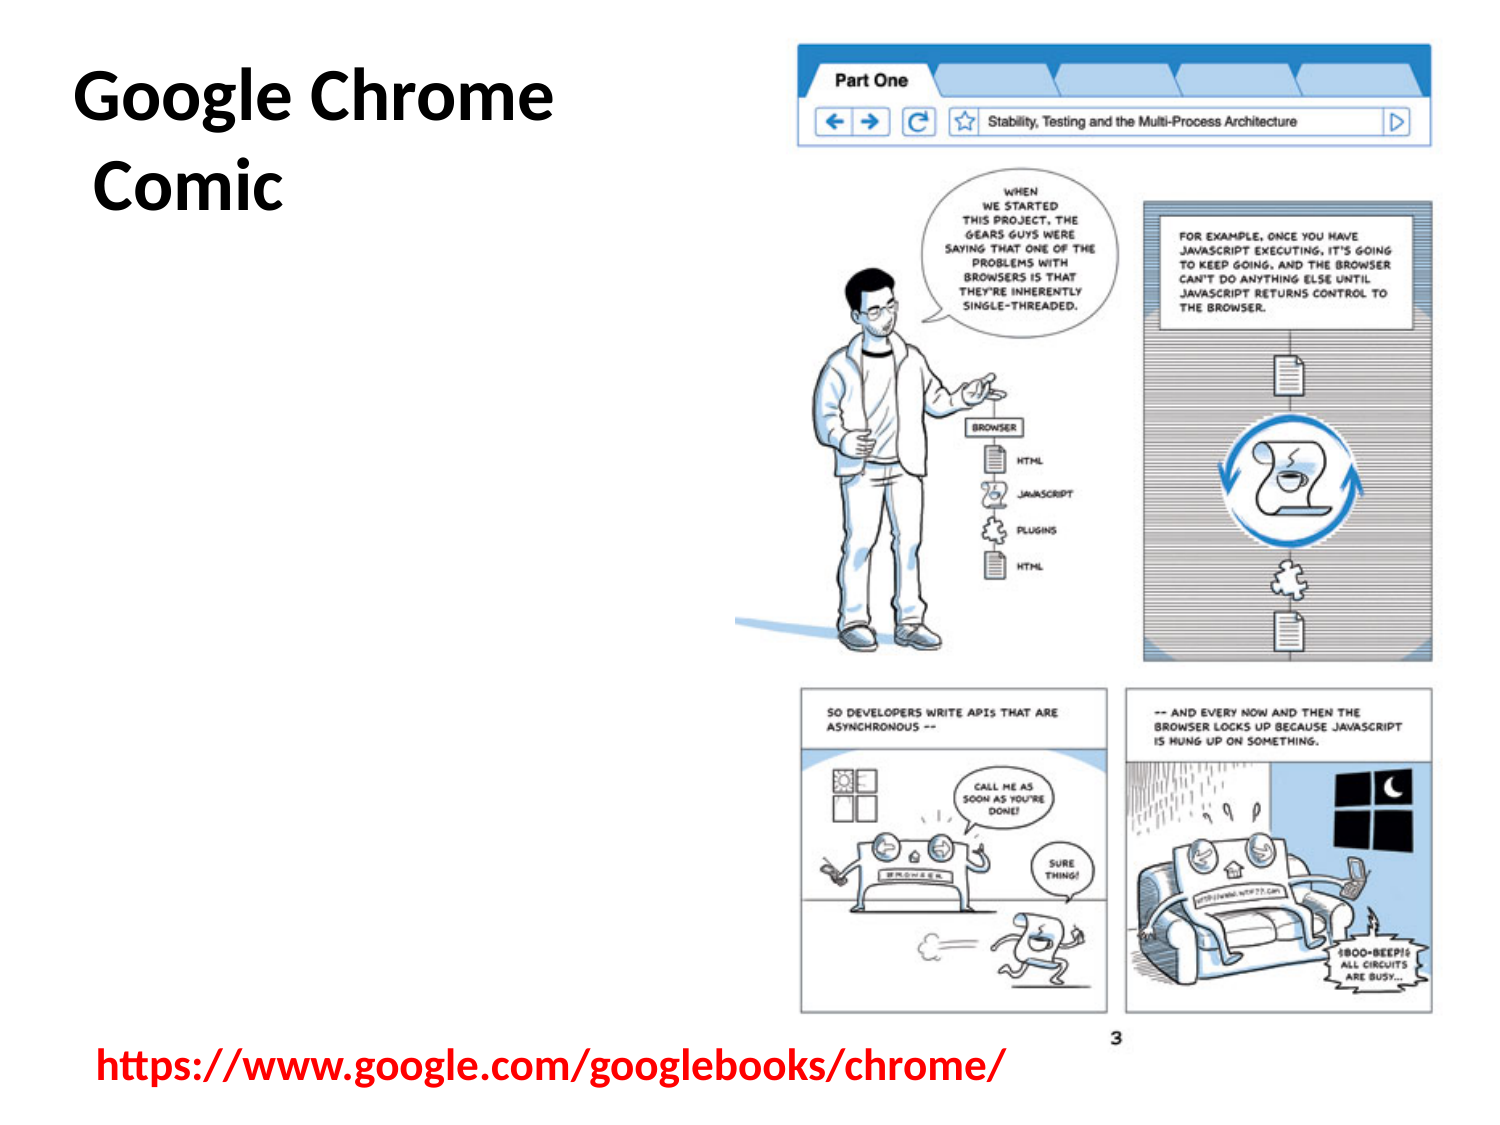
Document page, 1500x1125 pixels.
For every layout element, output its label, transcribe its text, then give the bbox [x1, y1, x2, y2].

text_box https://www.google.com/googlebooks/chrome/ [80, 1027, 729, 1097]
picture [735, 0, 1499, 1125]
title Google Chrome Comic [58, 72, 729, 199]
